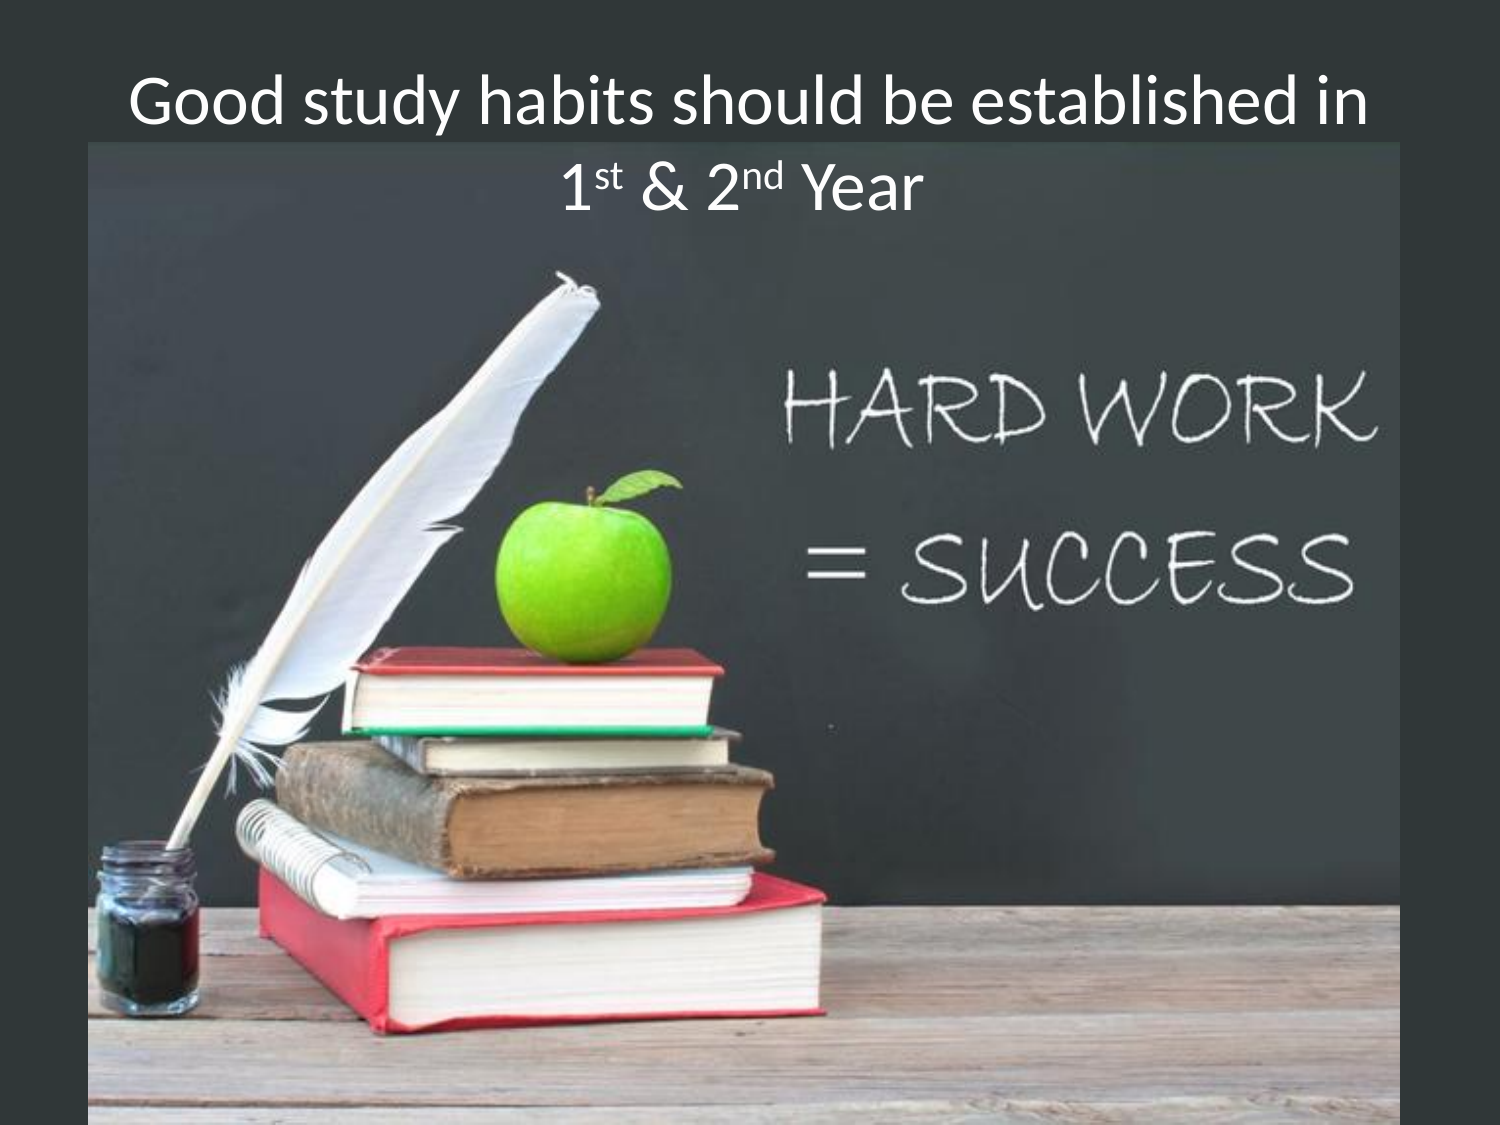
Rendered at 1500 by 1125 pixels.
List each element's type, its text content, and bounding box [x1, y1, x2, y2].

picture [88, 141, 1400, 1125]
title Good study habits should be established in 1st & 2nd Year [75, 45, 1425, 233]
